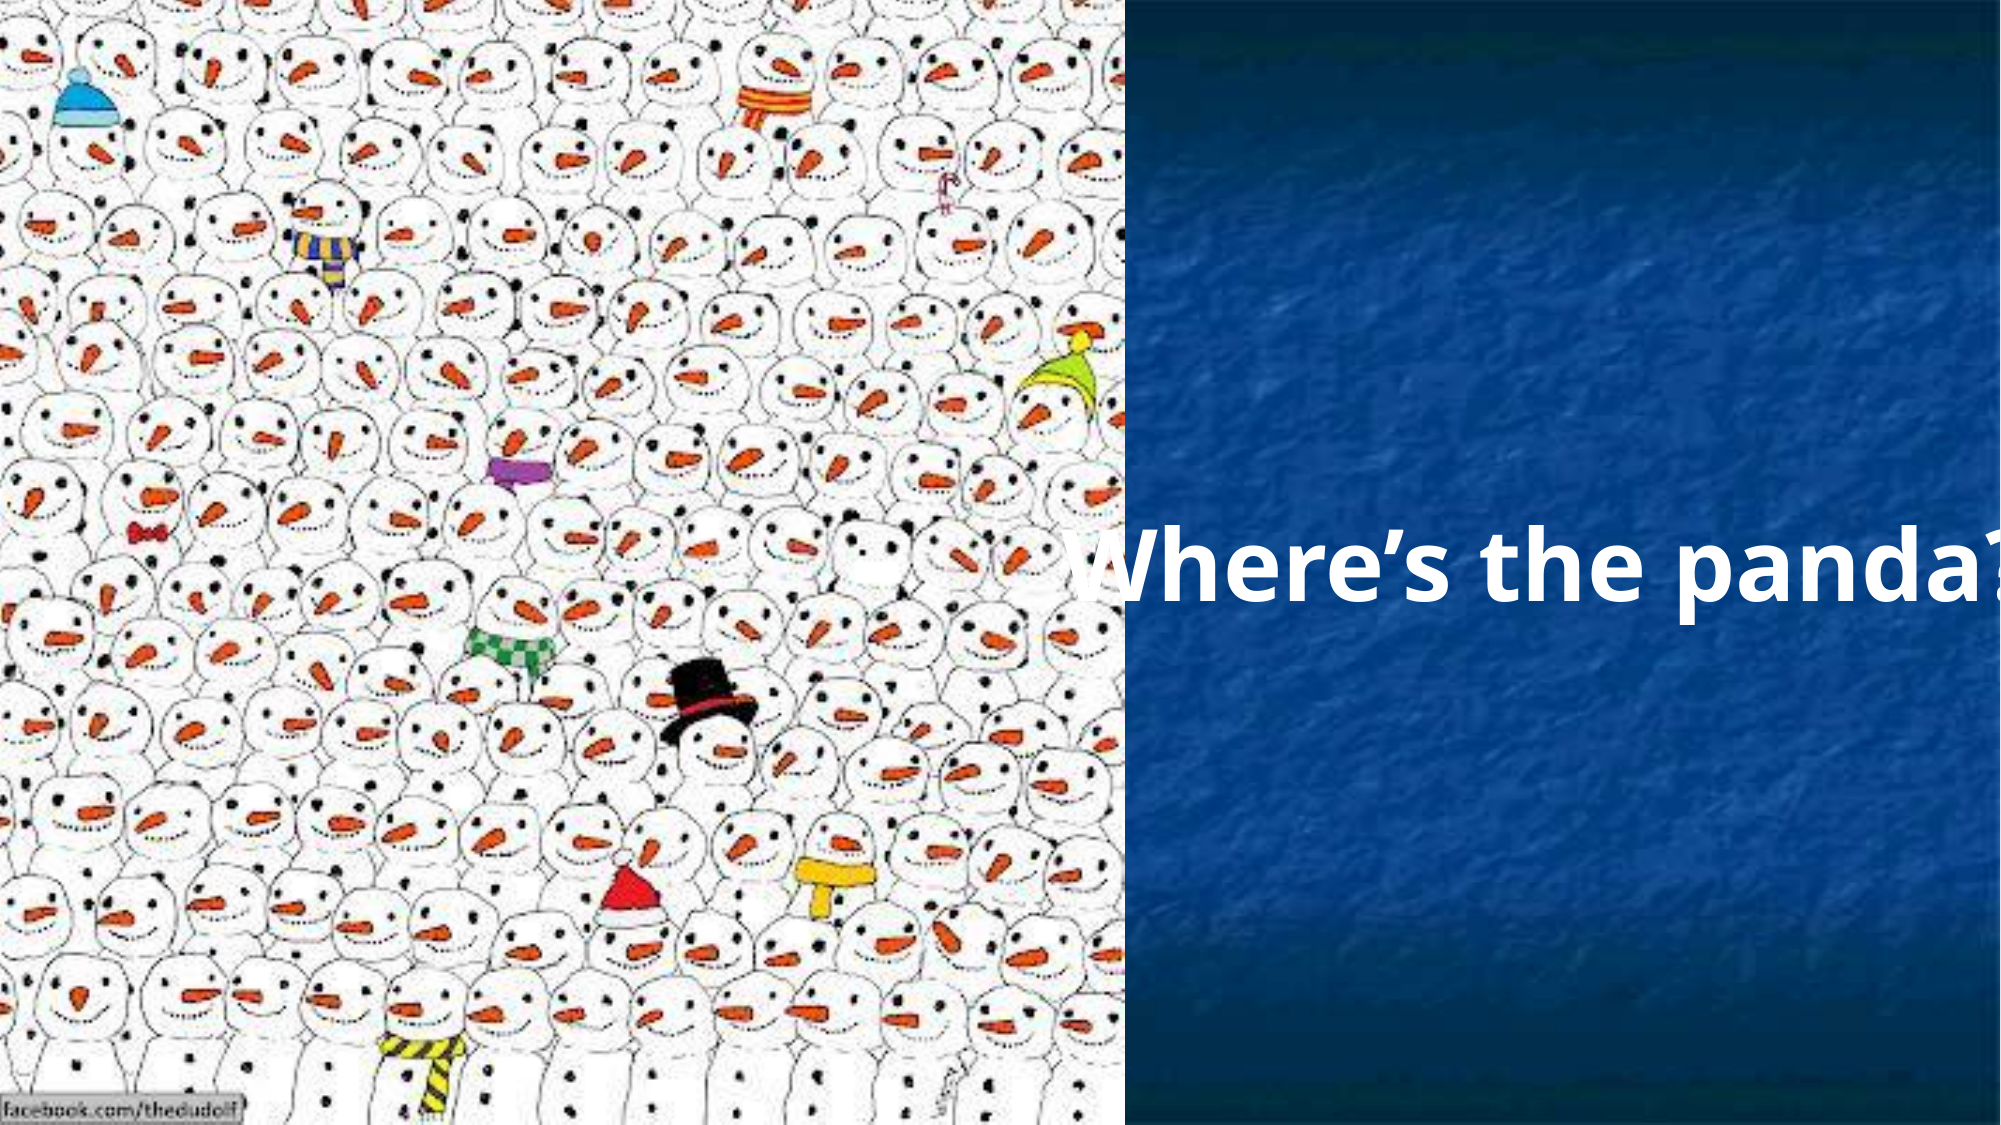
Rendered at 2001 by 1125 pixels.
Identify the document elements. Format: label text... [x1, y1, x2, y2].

picture [0, 0, 2001, 1125]
text_box Where’s the panda? [1128, 494, 2000, 629]
